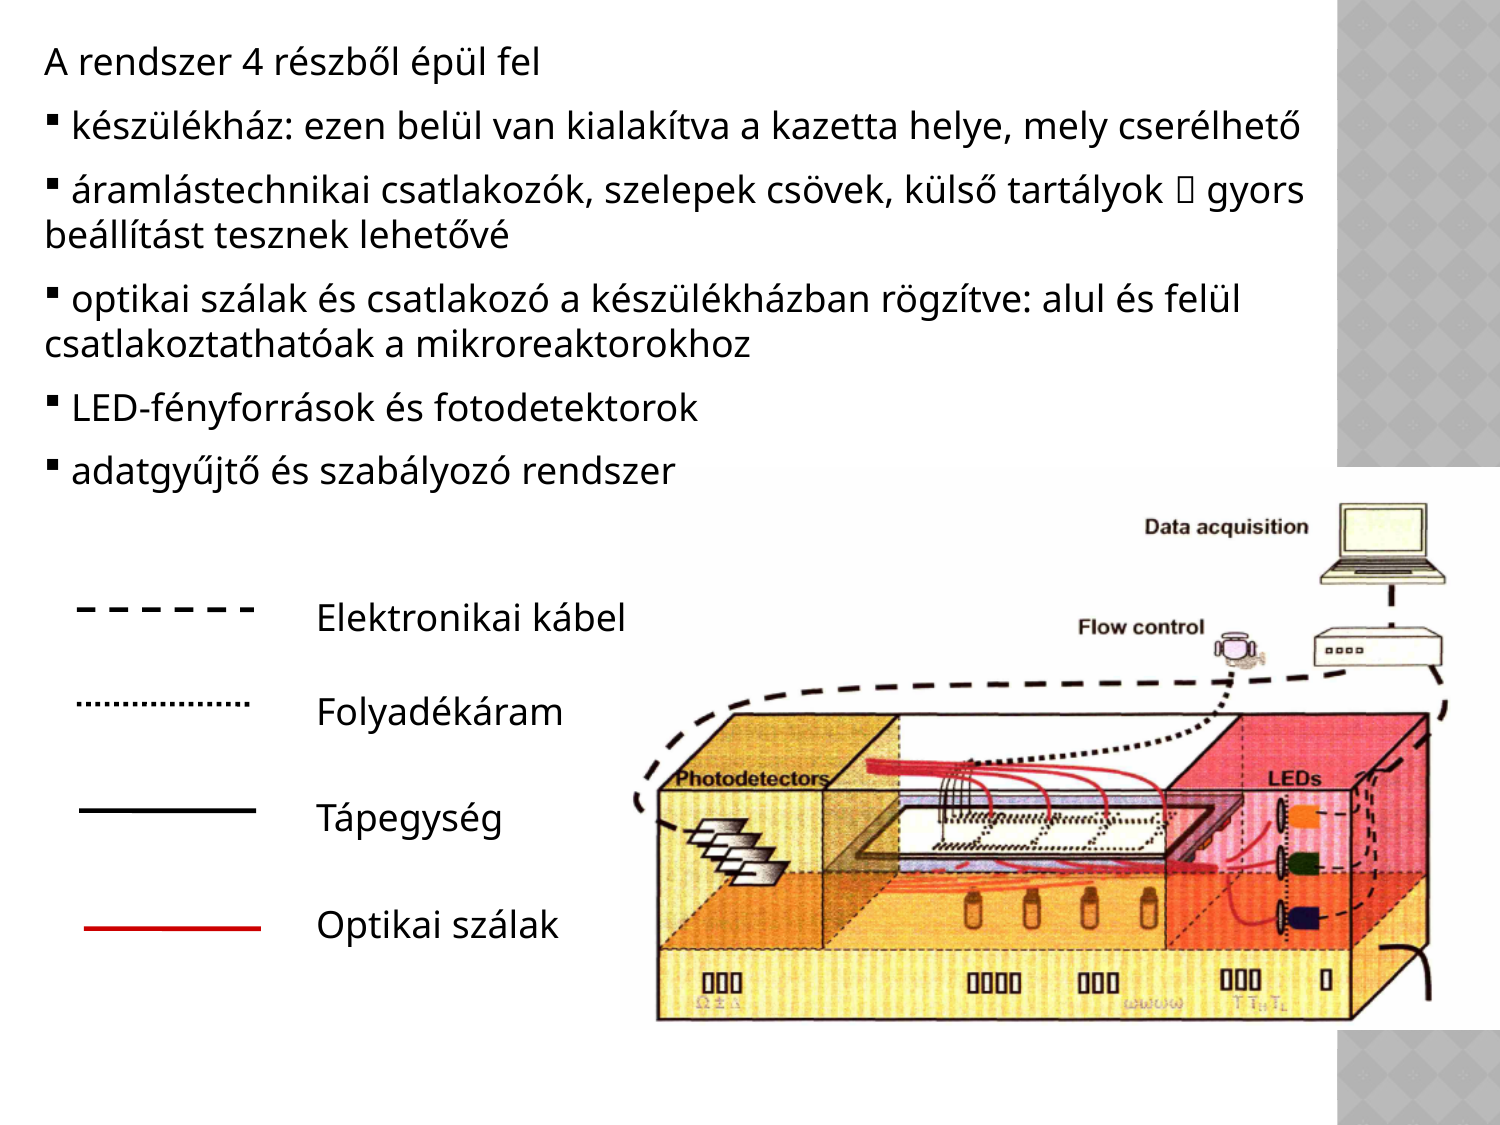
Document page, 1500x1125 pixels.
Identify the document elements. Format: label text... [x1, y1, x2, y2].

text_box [76, 585, 704, 954]
text_box [53, 574, 613, 635]
text_box A rendszer 4 részből épül fel készülékház: ezen belül van kialakítva a kazetta helye, mely cserélhető áramlástechnikai csatlakozók, szelepek csövek, külső tartályok  gyors beállítást tesznek lehetővé optikai szálak és csatlakozó a készülékházban rögzítve: alul és felül csatlakoztathatóak a mikroreaktorokhoz LED-fényforrások és fotodetektorok adatgyűjtő és szabályozó rendszer [29, 30, 1459, 500]
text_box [619, 467, 1500, 1030]
